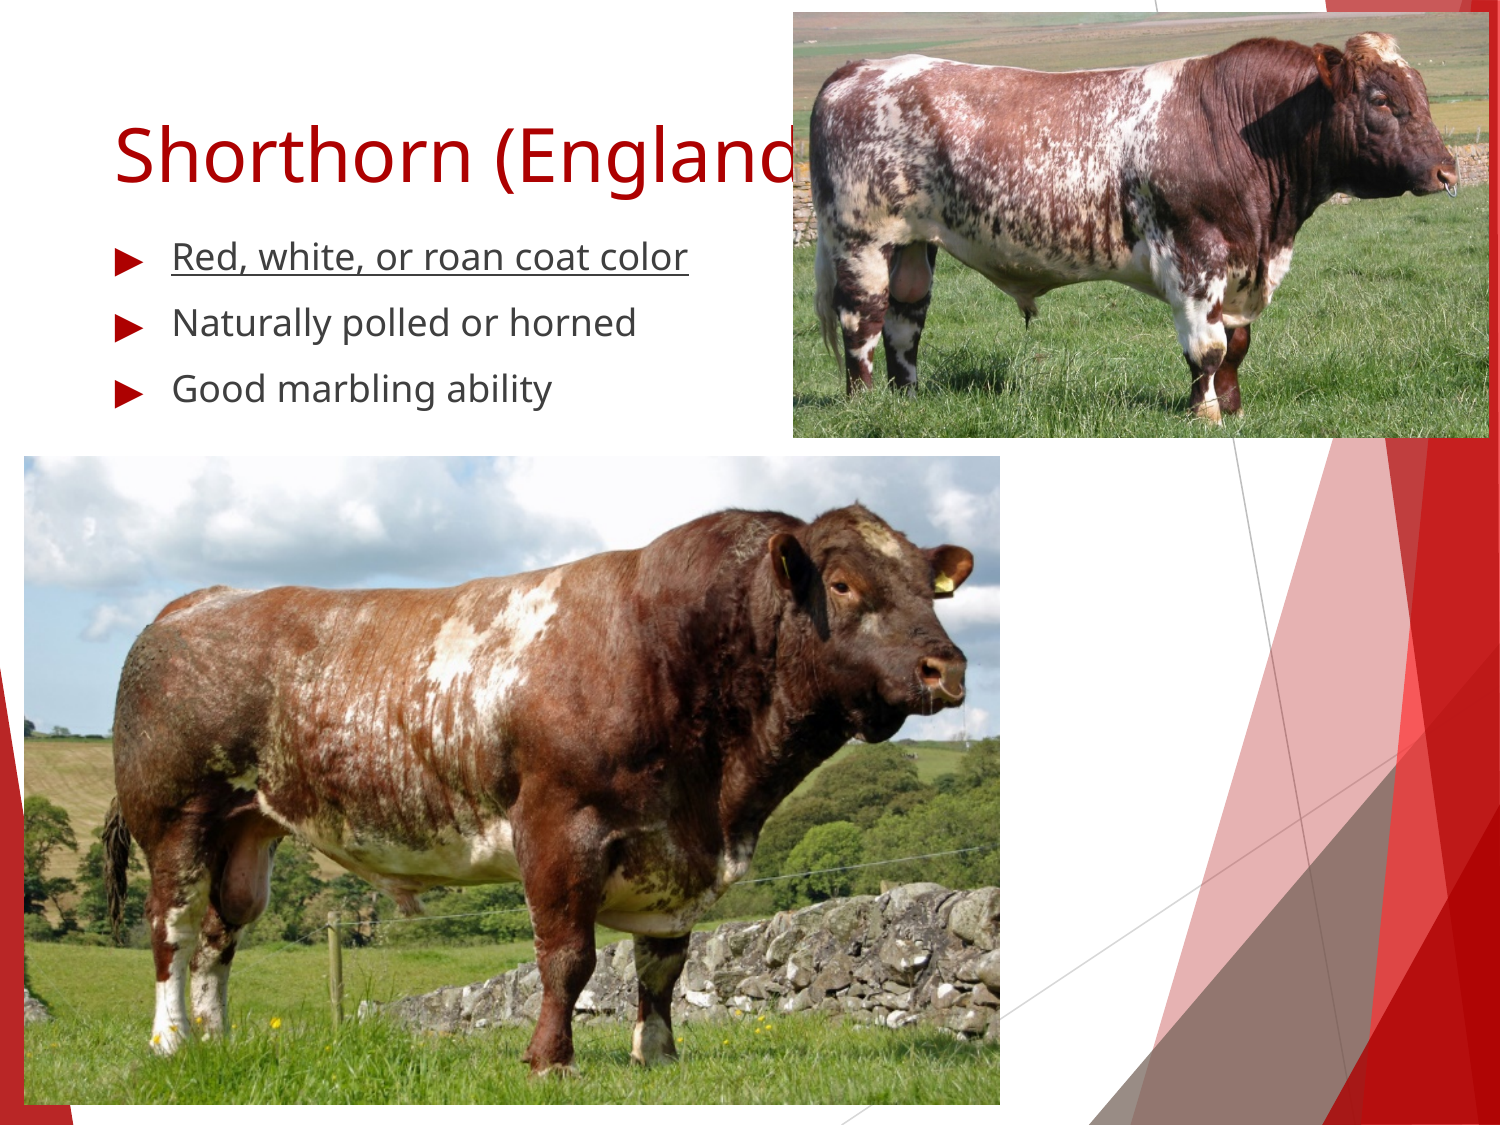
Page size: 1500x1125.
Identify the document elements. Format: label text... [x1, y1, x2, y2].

picture [792, 12, 1489, 438]
title Shorthorn (England) [99, 99, 787, 213]
list Red, white, or roan coat color Naturally polled or horned Good marbling ability [99, 225, 1142, 991]
picture [24, 456, 1001, 1106]
